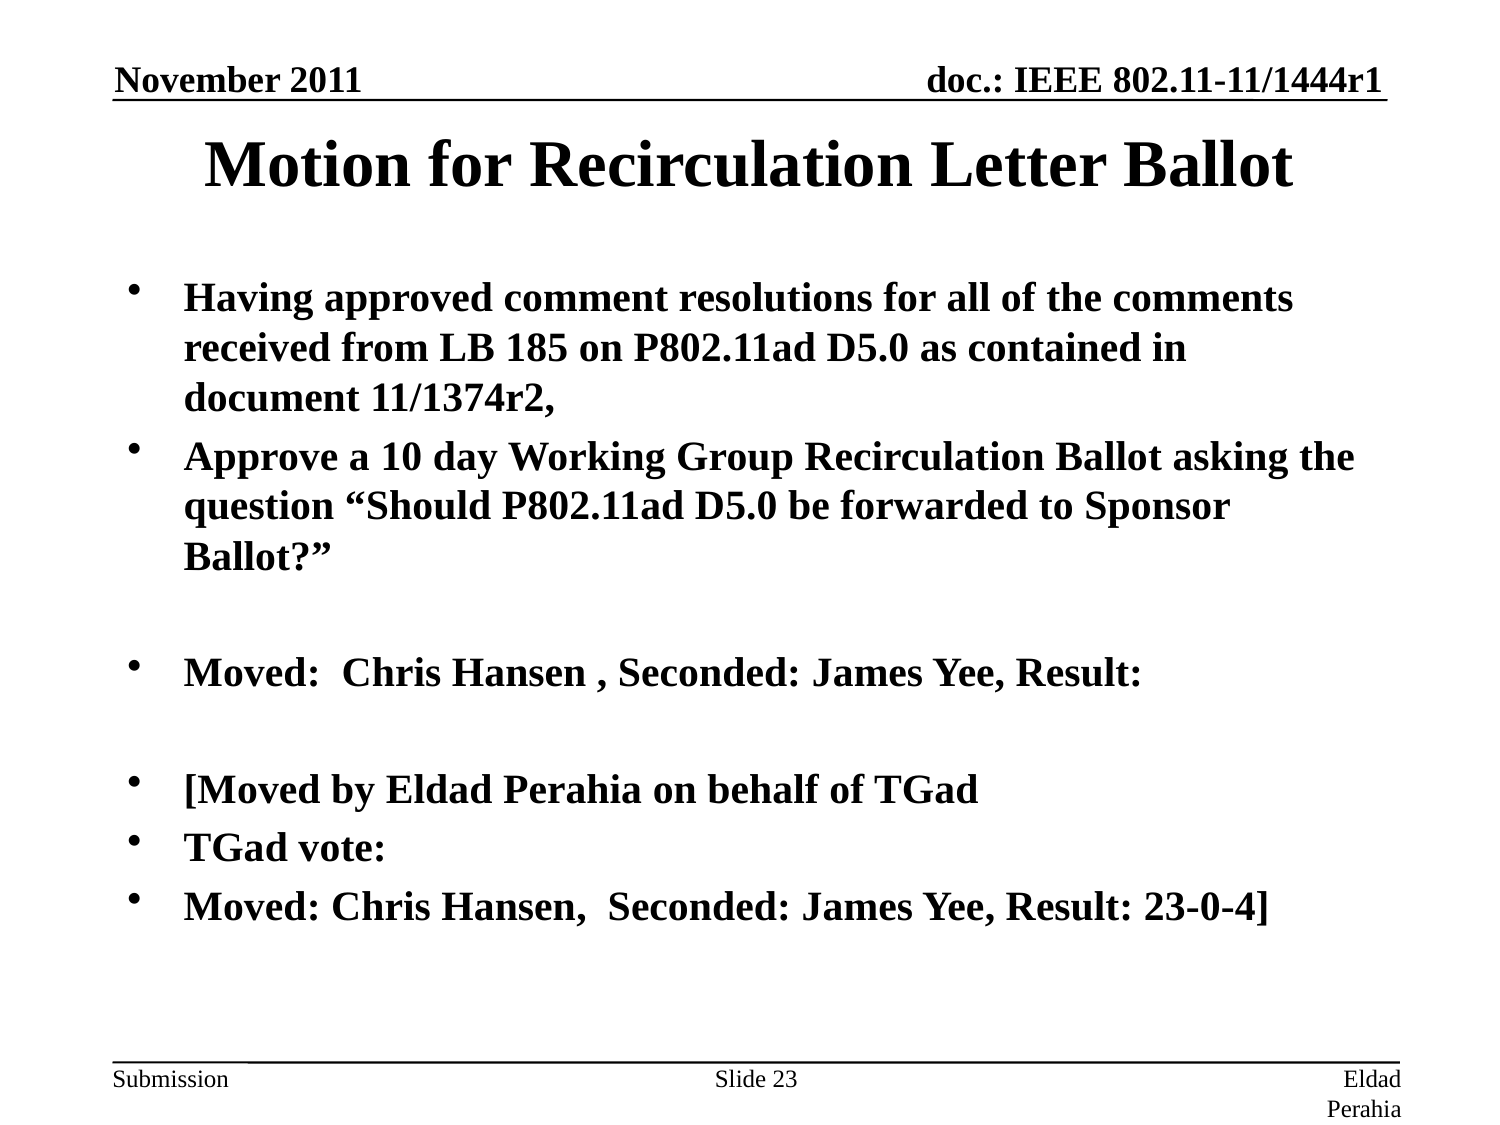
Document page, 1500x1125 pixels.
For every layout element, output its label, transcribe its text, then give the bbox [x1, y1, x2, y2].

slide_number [114, 54, 366, 101]
text_box Having approved comment resolutions for all of the comments received from LB 185 on P802.11ad D5.0 as contained in document 11/1374r2, Approve a 10 day Working Group Recirculation Ballot asking the question “Should P802.11ad D5.0 be forwarded to Sponsor Ballot?” Moved: Chris Hansen , Seconded: James Yee, Result: [Moved by Eldad Perahia on behalf of TGad TGad vote: Moved: Chris Hansen, Seconded: James Yee, Result: 23-0-4] [112, 262, 1388, 1000]
text_box Motion for Recirculation Letter Ballot [112, 112, 1388, 225]
slide_number Slide 23 [712, 1061, 800, 1093]
footer Eldad Perahia, Intel Corporation [1324, 1061, 1402, 1093]
